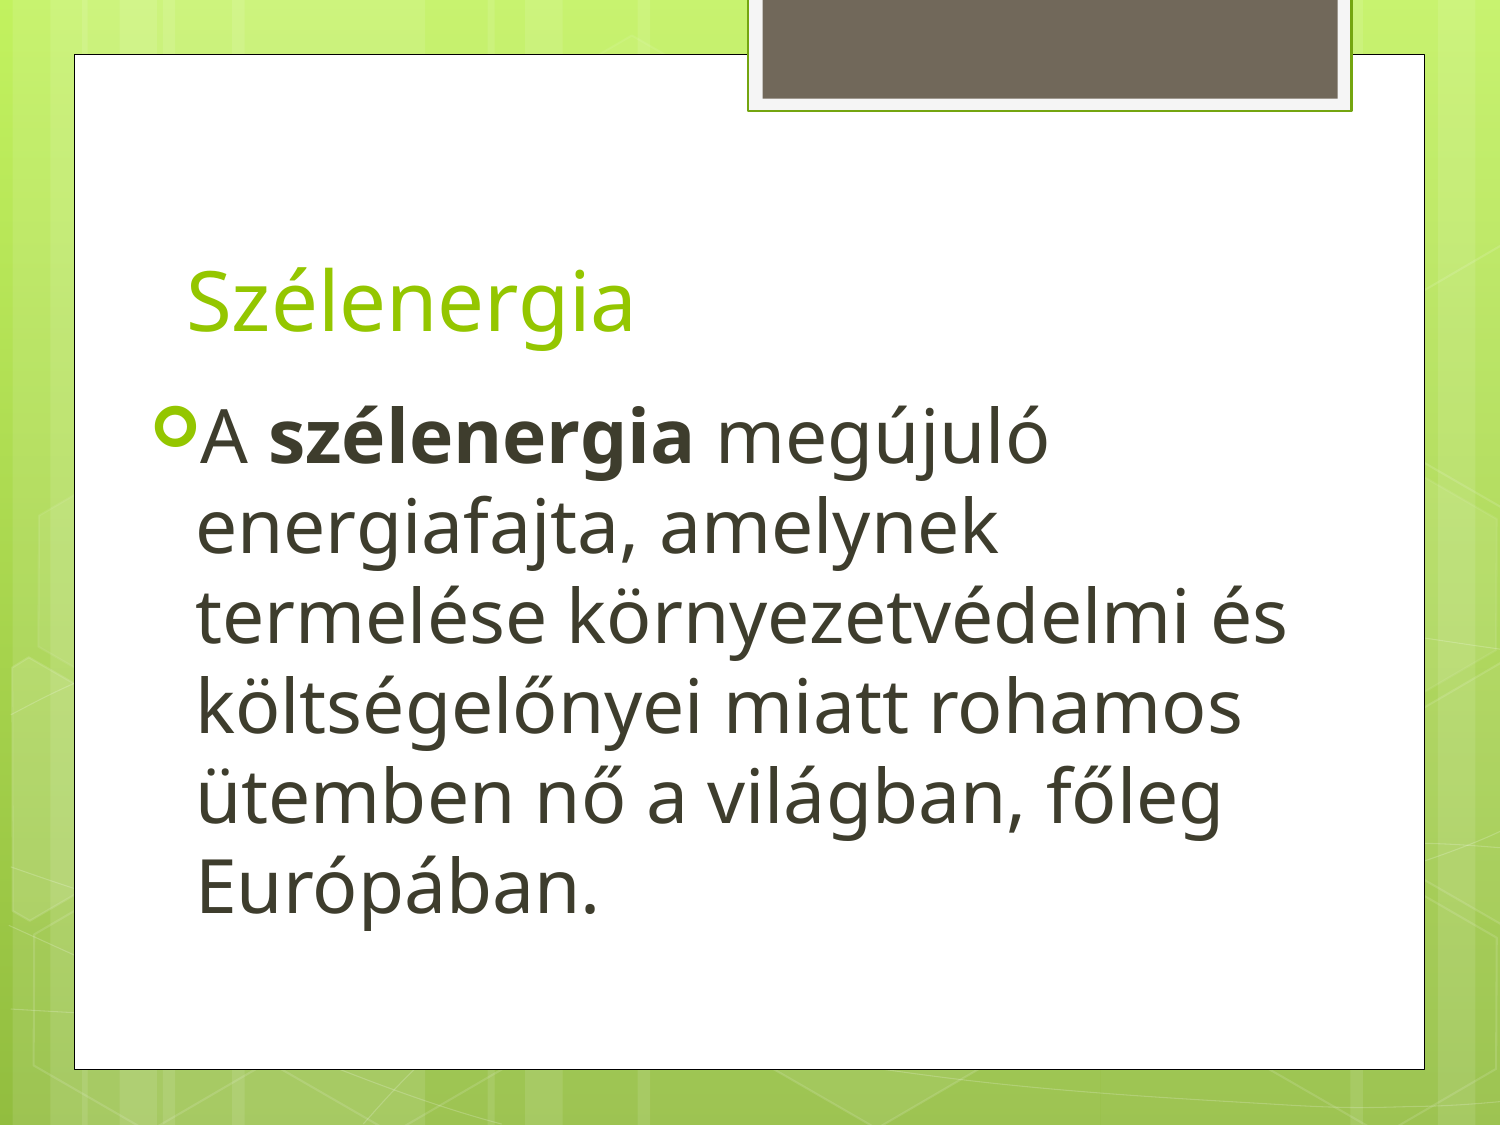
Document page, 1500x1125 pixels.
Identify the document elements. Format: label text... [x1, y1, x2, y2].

title Szélenergia [171, 168, 1324, 357]
list A szélenergia megújuló energiafajta, amelynek termelése környezetvédelmi és költségelőnyei miatt rohamos ütemben nő a világban, főleg Európában. [123, 381, 1376, 957]
